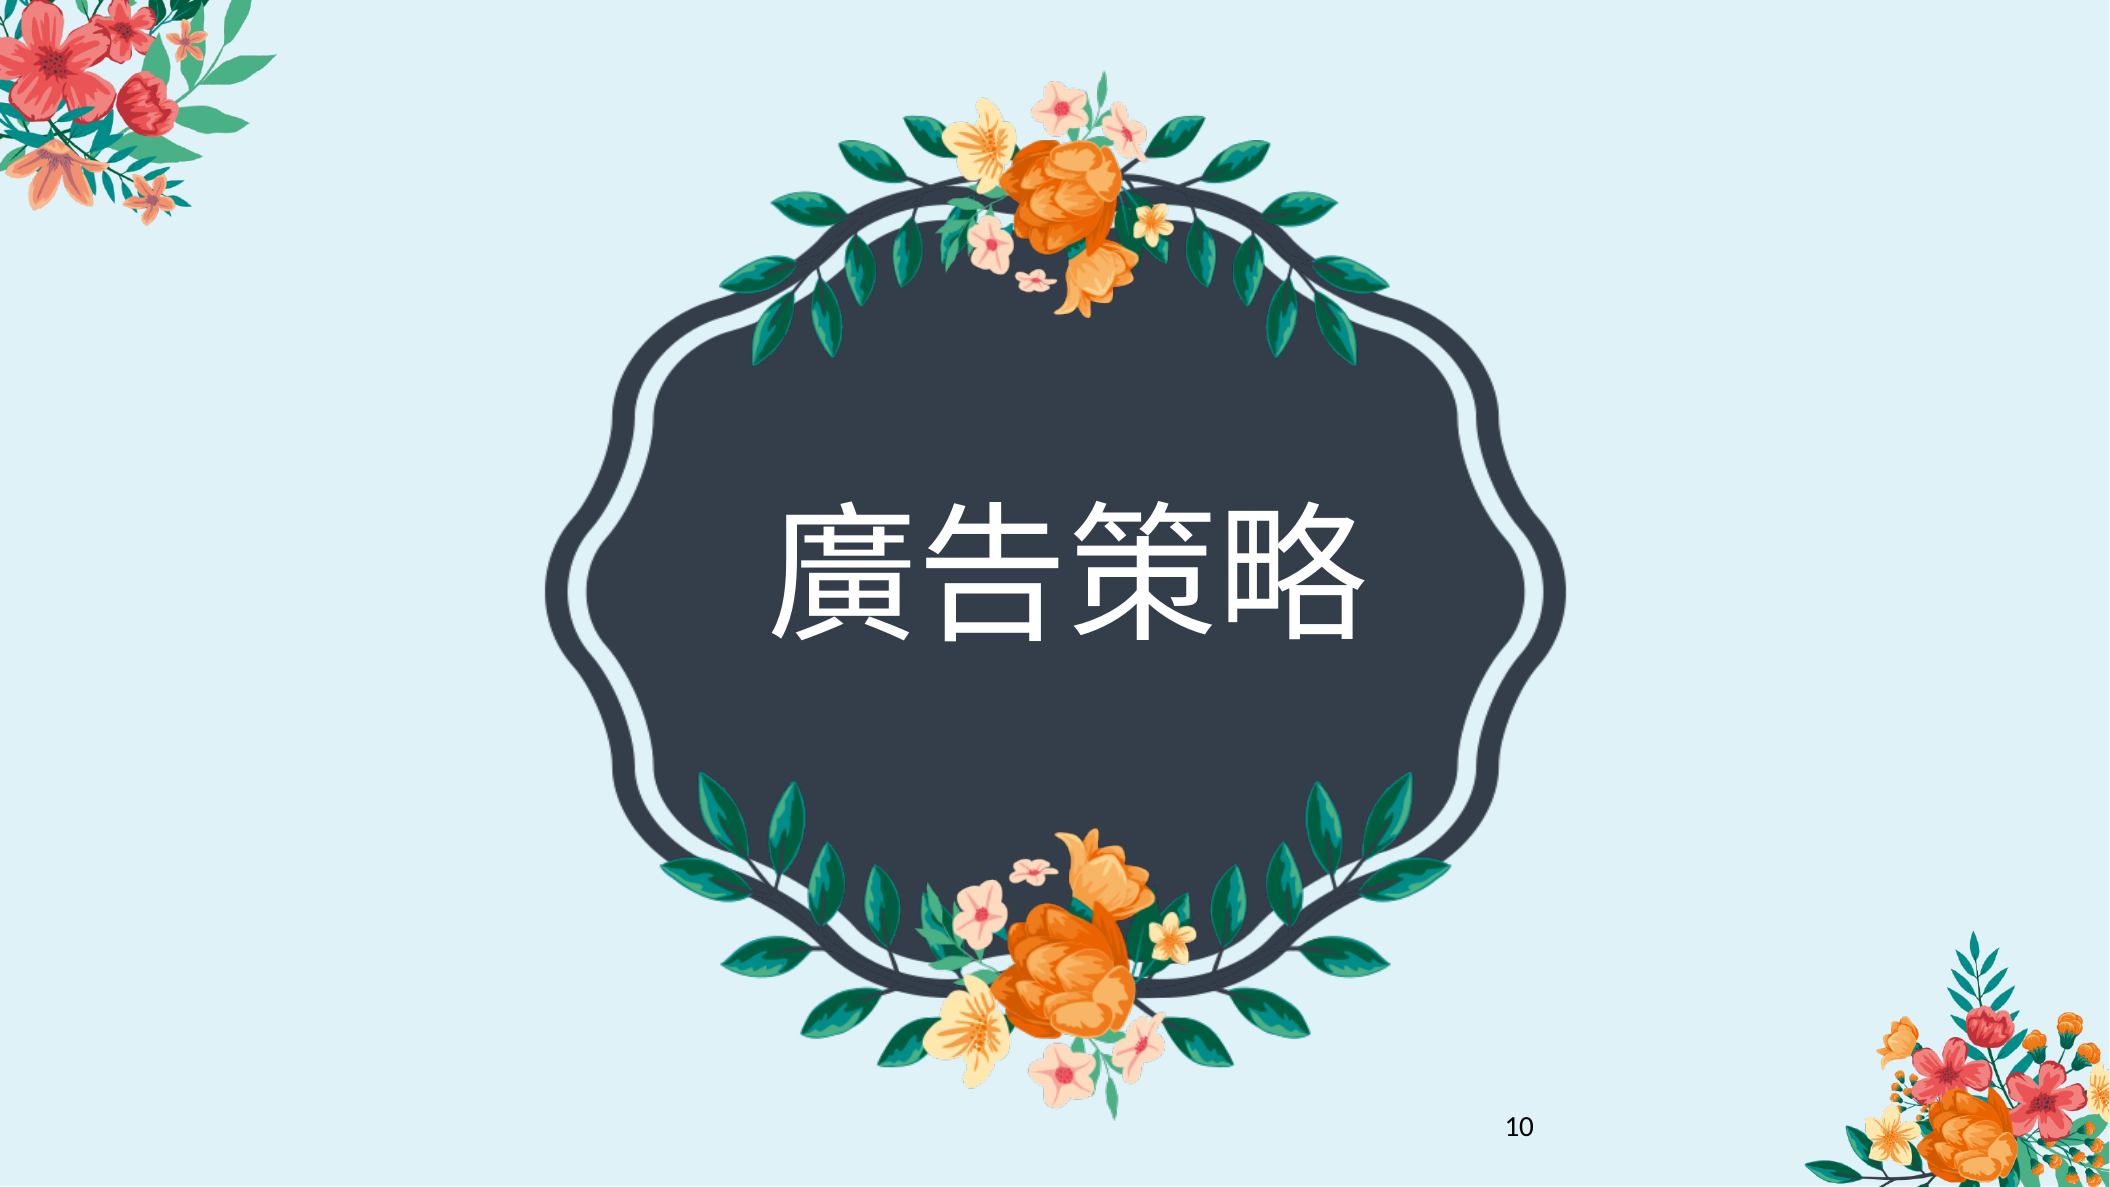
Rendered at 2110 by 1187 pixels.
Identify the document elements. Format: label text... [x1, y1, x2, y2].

picture [0, 0, 289, 239]
picture [1801, 923, 2110, 1187]
slide_number 10 [1489, 1099, 1801, 1163]
picture [523, 56, 1587, 1125]
